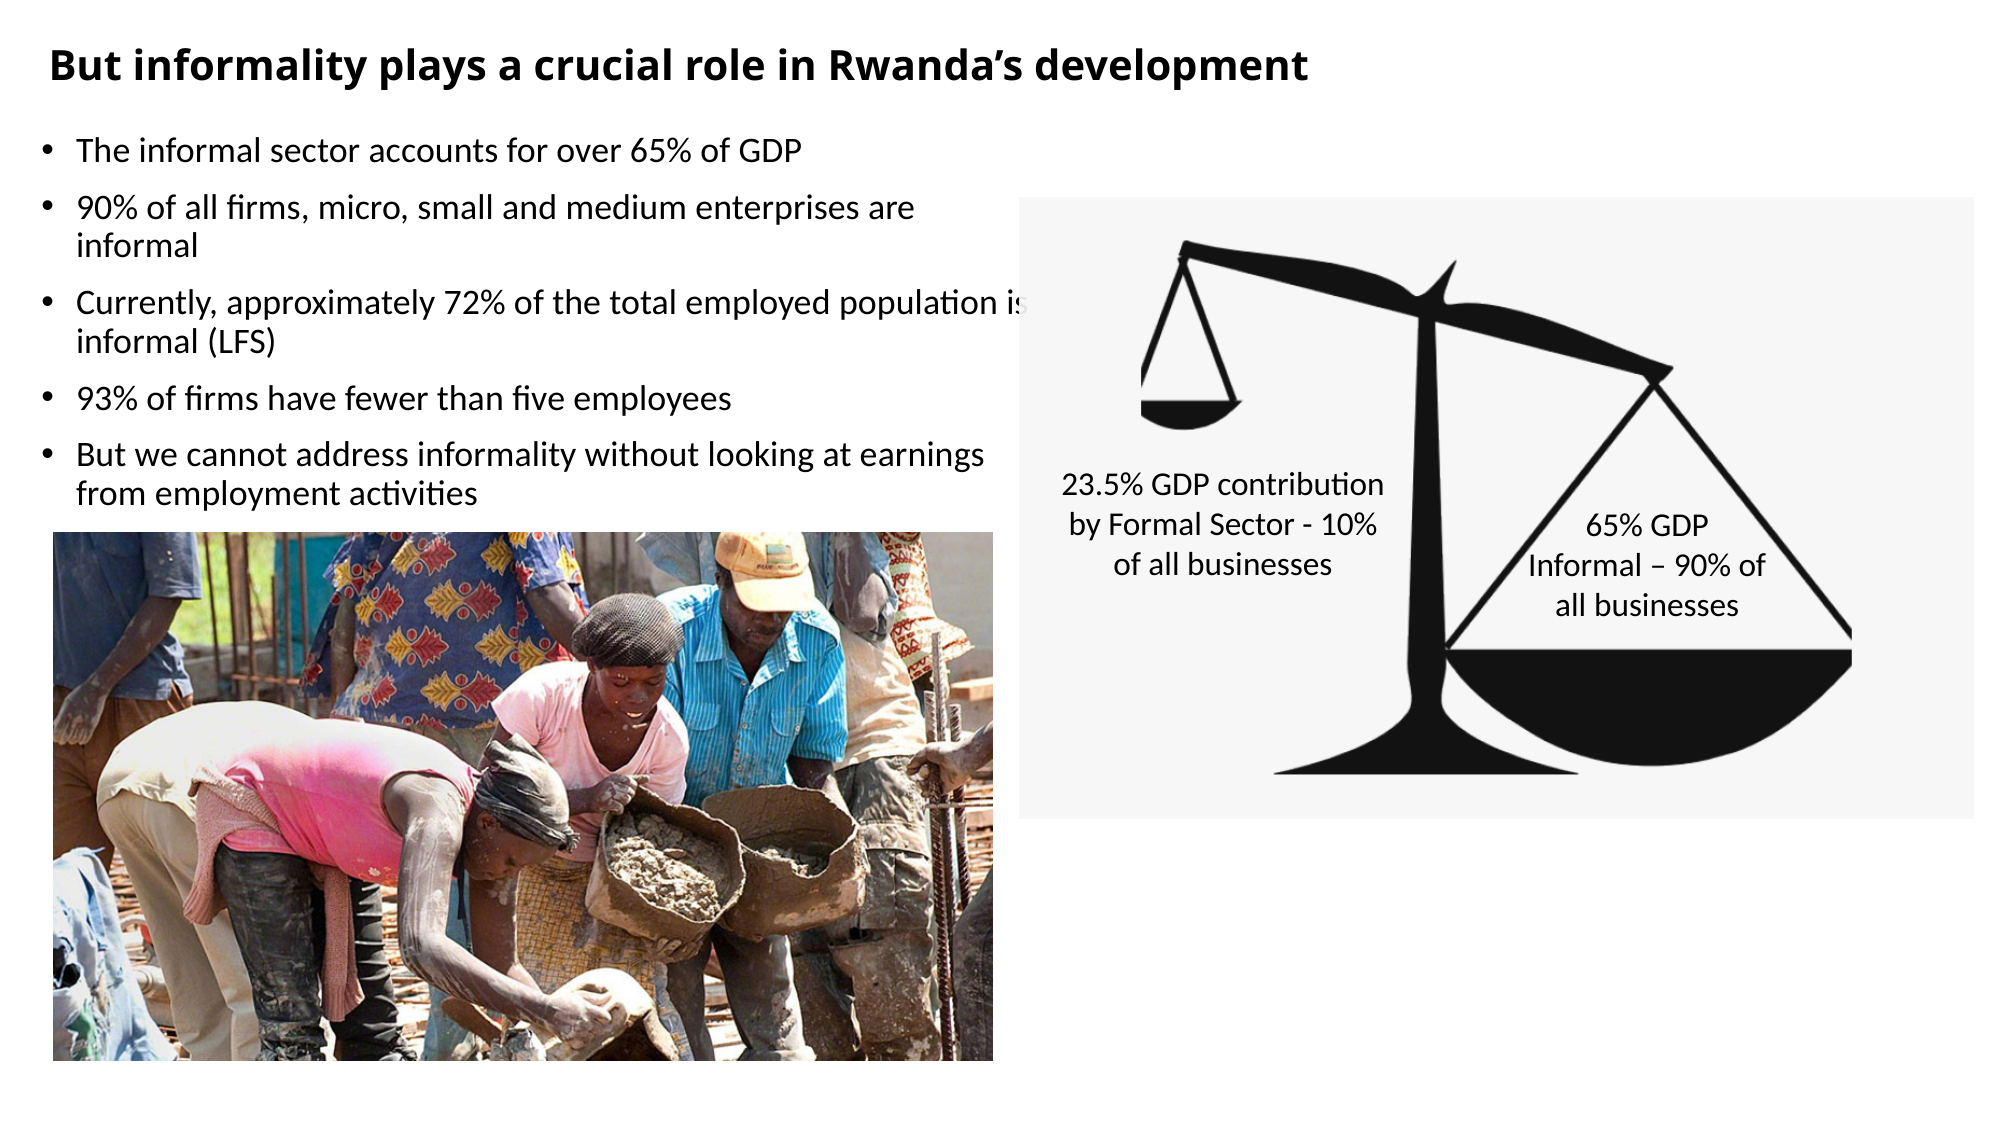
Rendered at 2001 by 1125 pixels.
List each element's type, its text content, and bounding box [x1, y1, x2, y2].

list The informal sector accounts for over 65% of GDP 90% of all firms, micro, small and medium enterprises are informal Currently, approximately 72% of the total employed population is informal (LFS) 93% of firms have fewer than five employees But we cannot address informality without looking at earnings from employment activities [26, 124, 1048, 522]
picture [1019, 196, 1974, 819]
picture [53, 532, 993, 1061]
title But informality plays a crucial role in Rwanda’s development [33, 19, 1759, 114]
